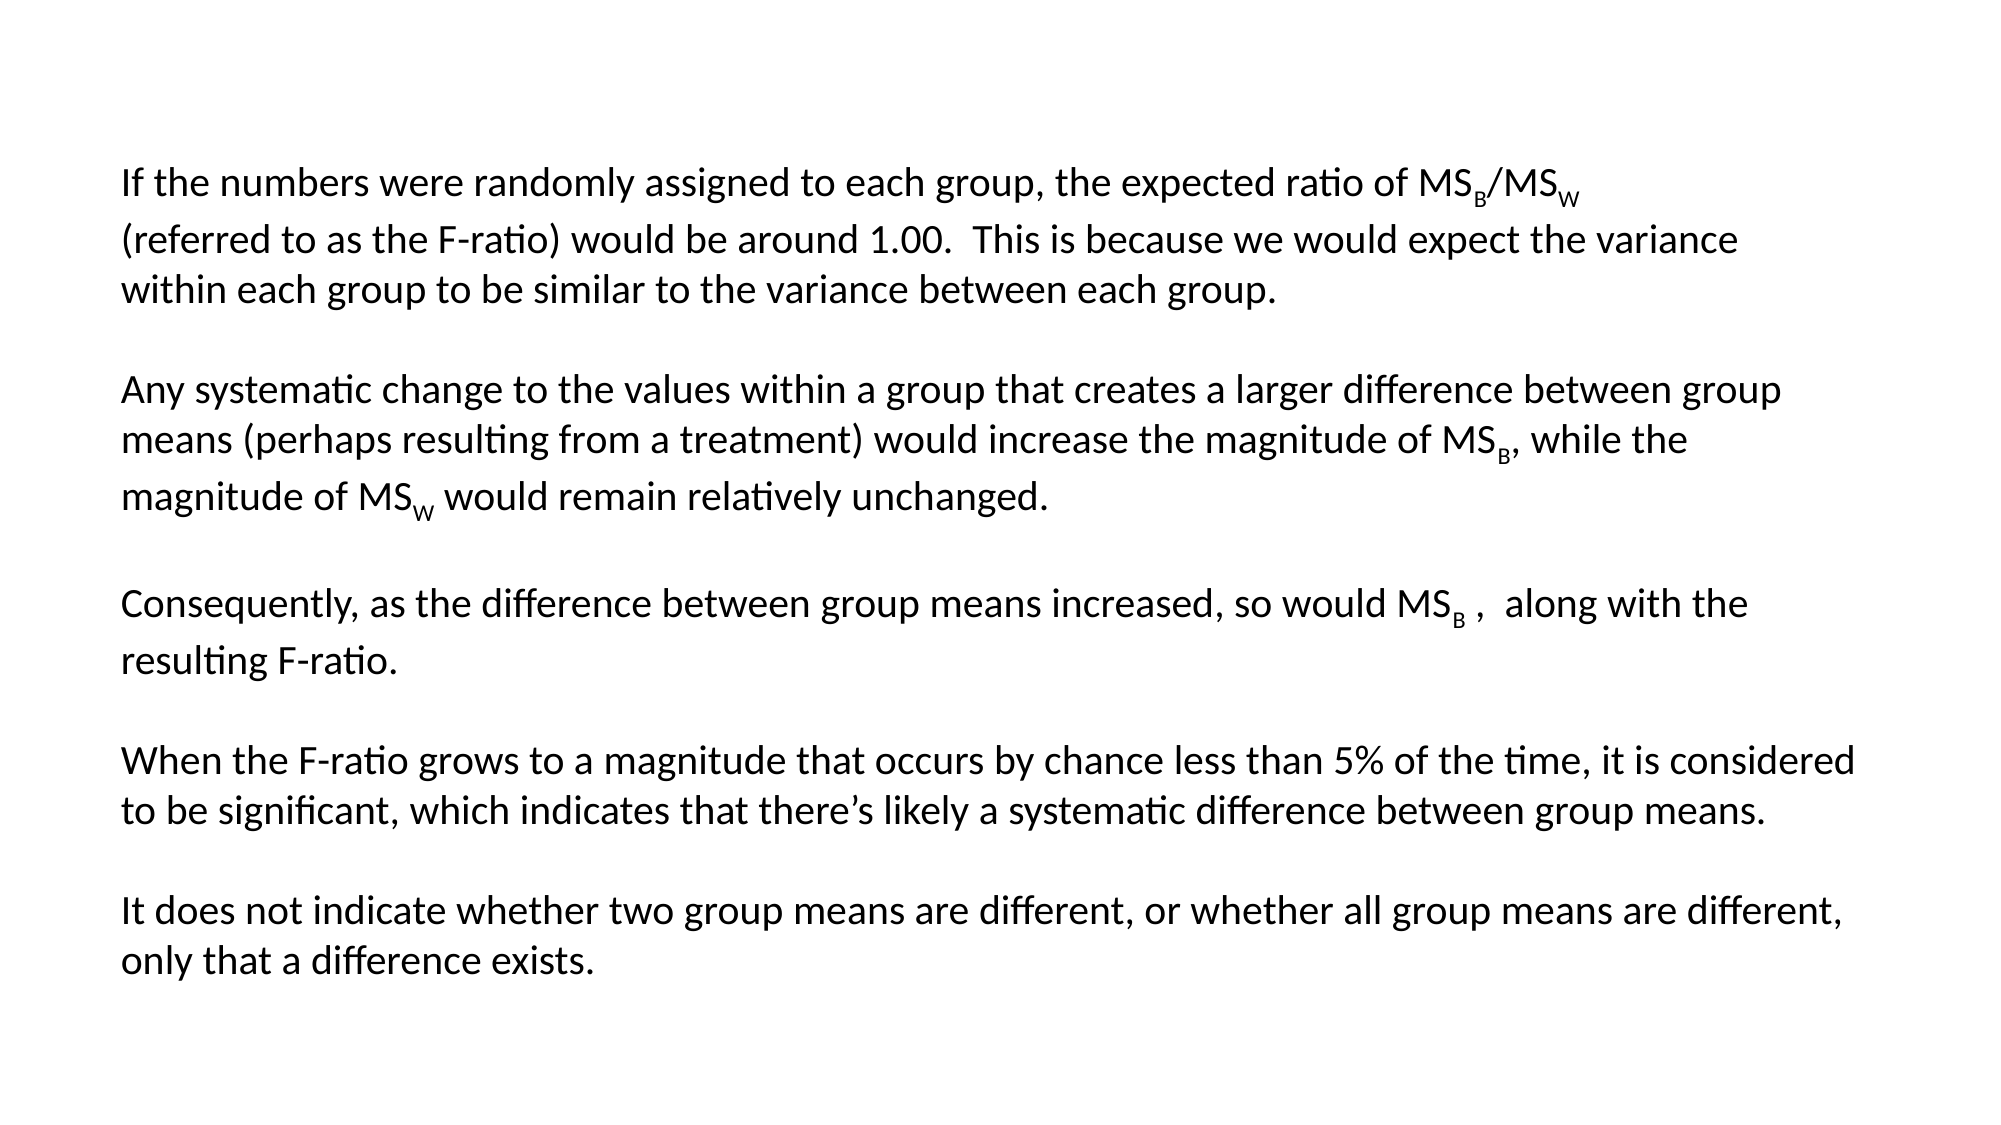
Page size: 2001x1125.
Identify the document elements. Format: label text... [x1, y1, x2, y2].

text_box If the numbers were randomly assigned to each group, the expected ratio of MSB/MSW (referred to as the F-ratio) would be around 1.00. This is because we would expect the variance within each group to be similar to the variance between each group. Any systematic change to the values within a group that creates a larger difference between group means (perhaps resulting from a treatment) would increase the magnitude of MSB, while the magnitude of MSW would remain relatively unchanged. Consequently, as the difference between group means increased, so would MSB , along with the resulting F-ratio. When the F-ratio grows to a magnitude that occurs by chance less than 5% of the time, it is considered to be significant, which indicates that there’s likely a systematic difference between group means. It does not indicate whether two group means are different, or whether all group means are different, only that a difference exists. [106, 147, 1893, 991]
